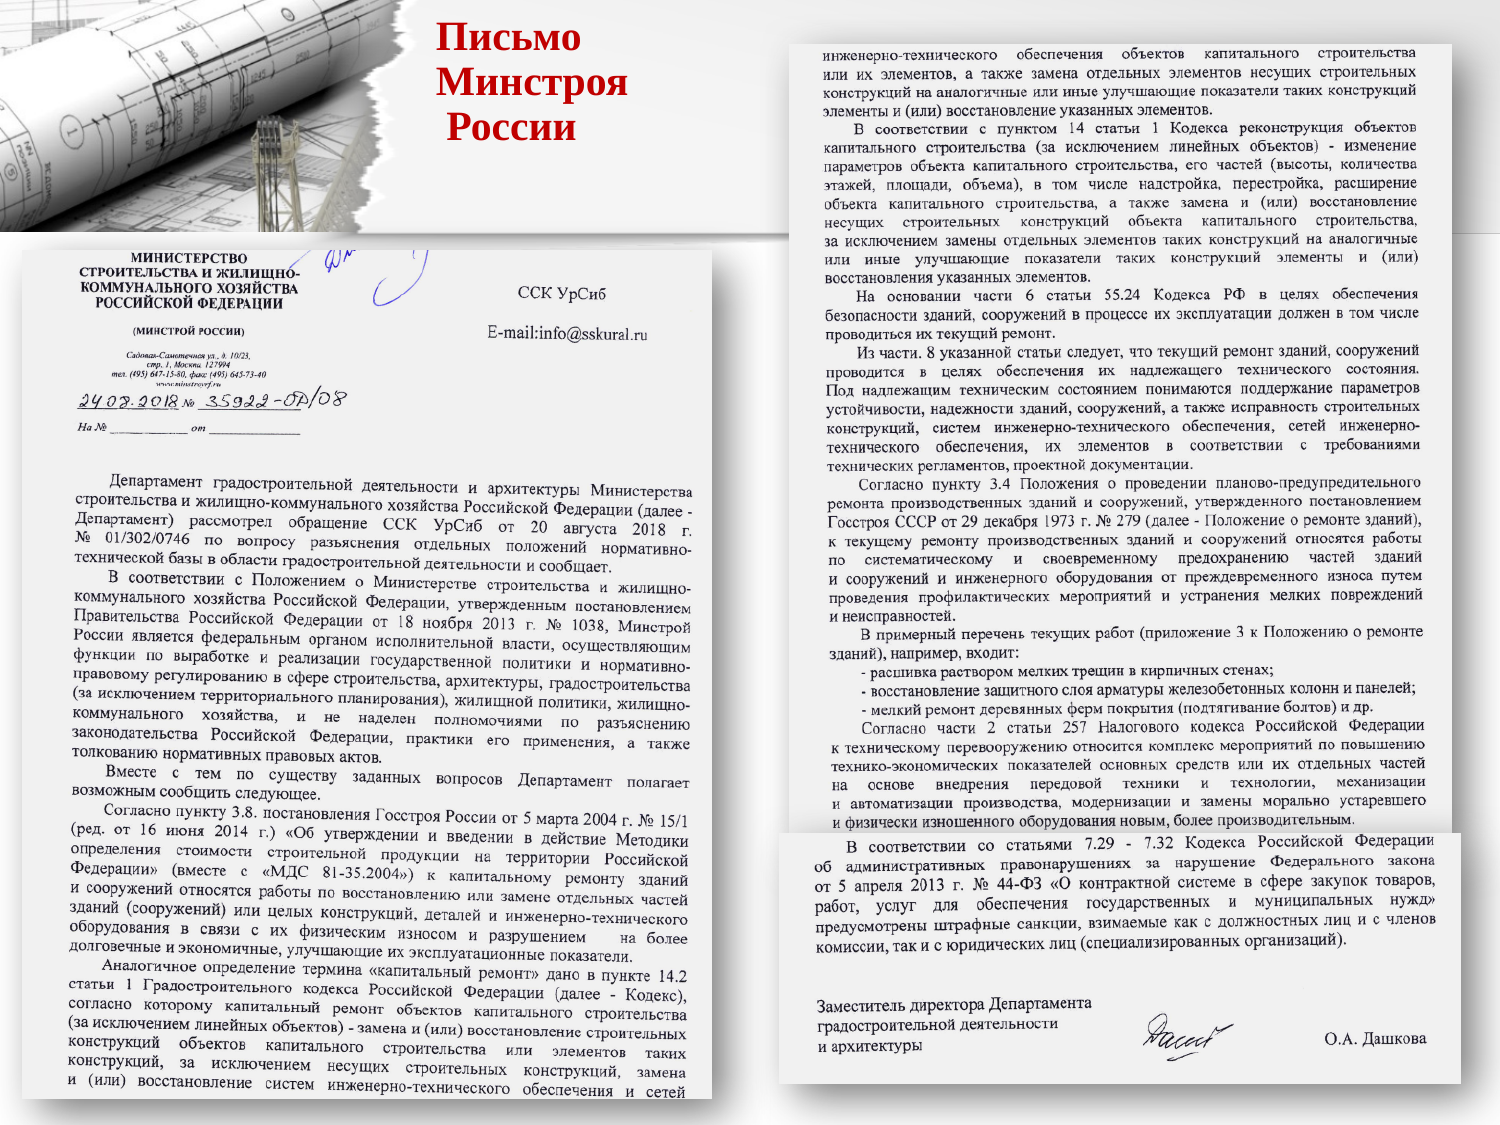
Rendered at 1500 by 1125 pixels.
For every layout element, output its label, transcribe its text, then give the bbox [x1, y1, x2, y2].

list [22, 250, 713, 1099]
picture [959, 0, 1500, 257]
title Письмо Минстроя России [420, 0, 959, 165]
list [789, 44, 1452, 833]
picture [779, 833, 1461, 1084]
picture [0, 0, 285, 232]
picture [286, 0, 789, 257]
